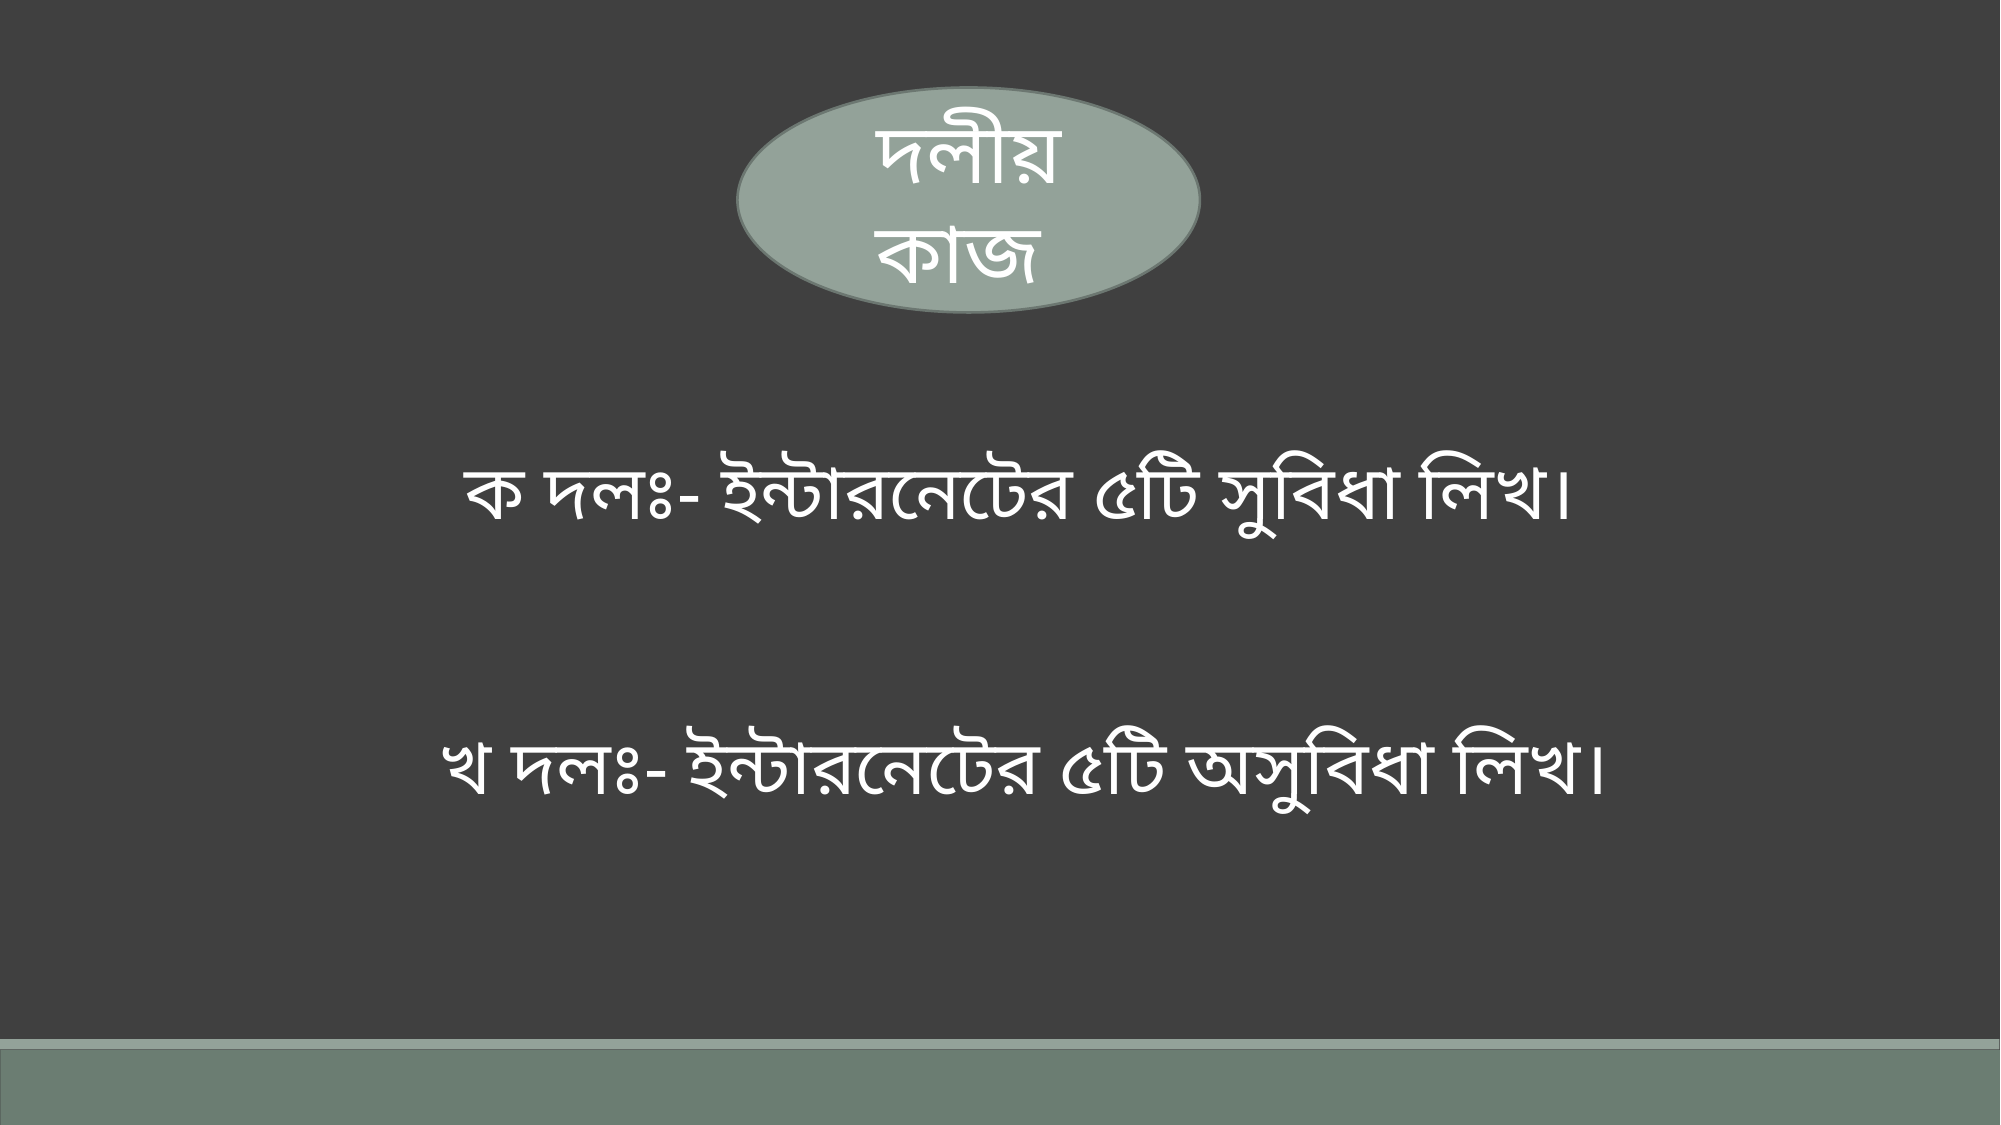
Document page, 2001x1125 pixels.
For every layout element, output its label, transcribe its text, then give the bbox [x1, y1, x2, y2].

text_box দলীয় কাজ [736, 86, 1202, 314]
text_box খ দলঃ- ইন্টারনেটের ৫টি অসুবিধা লিখ। [424, 712, 1638, 818]
text_box ক দলঃ- ইন্টারনেটের ৫টি সুবিধা লিখ। [450, 437, 1613, 543]
